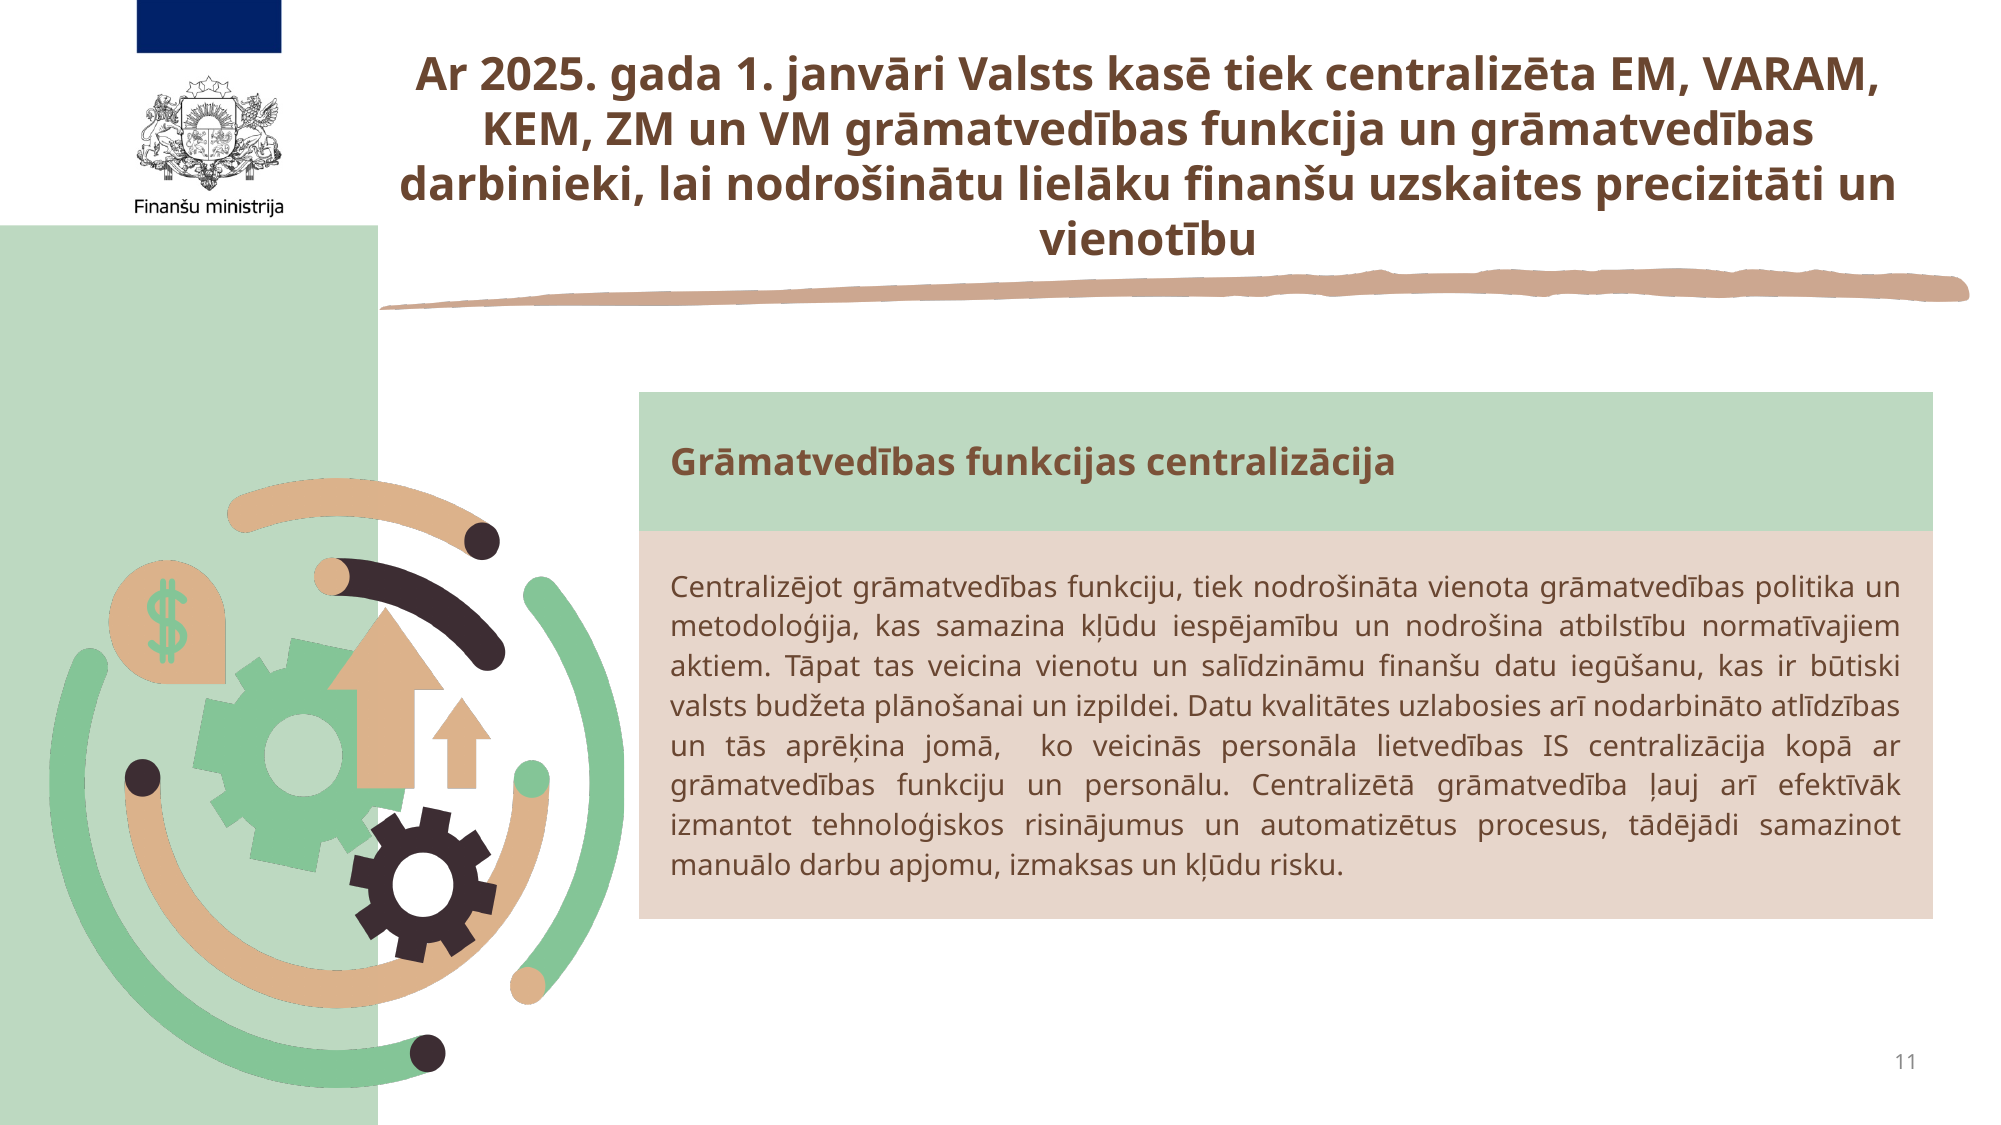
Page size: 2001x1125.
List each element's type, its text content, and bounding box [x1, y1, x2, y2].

text_box [382, 265, 1977, 310]
picture [64, 0, 354, 225]
text_box [382, 478, 625, 1088]
table_cell Centralizējot grāmatvedības funkciju, tiek nodrošināta vienota grāmatvedības politika un metodoloģija, kas samazina kļūdu iespējamību un nodrošina atbilstību normatīvajiem aktiem. Tāpat tas veicina vienotu un salīdzināmu finanšu datu iegūšanu, kas ir būtiski valsts budžeta plānošanai un izpildei. Datu kvalitātes uzlabosies arī nodarbināto atlīdzības un tās aprēķina jomā, ko veicinās personāla lietvedības IS centralizācija kopā ar grāmatvedības funkciju un personālu. Centralizētā grāmatvedība ļauj arī efektīvāk izmantot tehnoloģiskos risinājumus un automatizētus procesus, tādējādi samazinot manuālo darbu apjomu, izmaksas un kļūdu risku. [639, 531, 1933, 919]
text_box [0, 240, 379, 1125]
title Ar 2025. gada 1. janvāri Valsts kasē tiek centralizēta EM, VARAM, KEM, ZM un VM grāmatvedības funkcija un grāmatvedības darbinieki, lai nodrošinātu lielāku finanšu uzskaites precizitāti un vienotību [346, 37, 1951, 208]
table_header Grāmatvedības funkcijas centralizācija [639, 392, 1933, 531]
slide_number 11 [1841, 1037, 1934, 1088]
